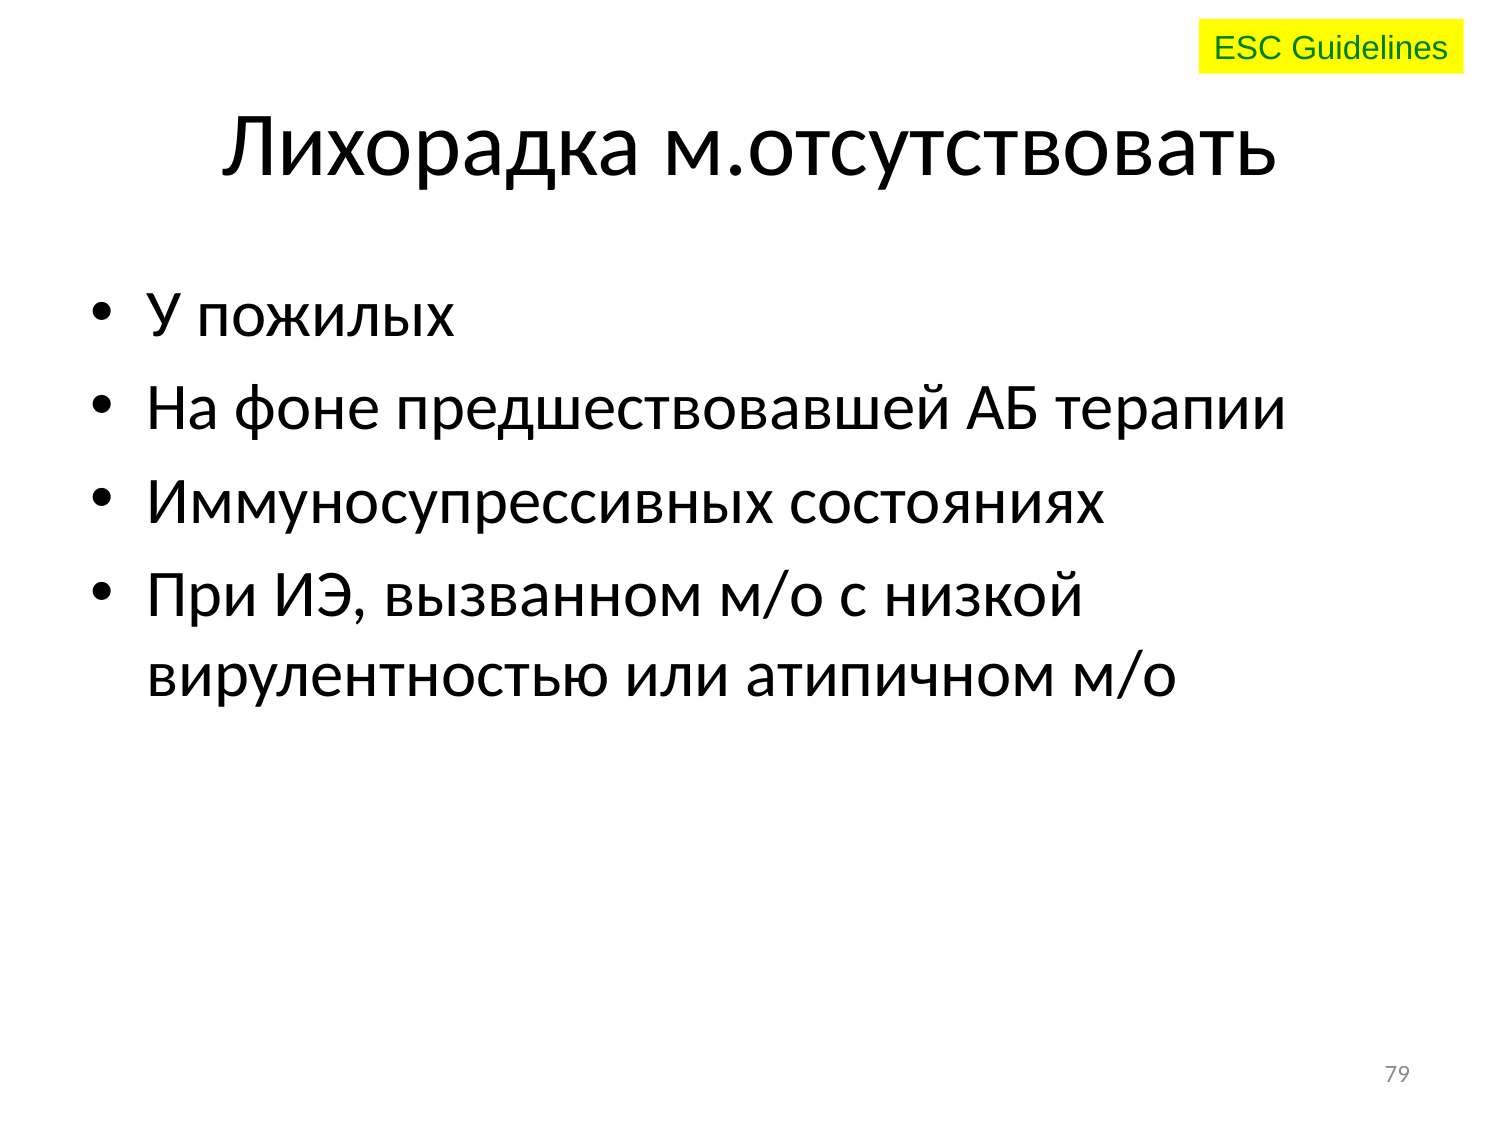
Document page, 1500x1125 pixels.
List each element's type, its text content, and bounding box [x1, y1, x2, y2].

slide_number 79 [1074, 1042, 1425, 1103]
list У пожилых На фоне предшествовавшей АБ терапии Иммуносупрессивных состояниях При ИЭ, вызванном м/о с низкой вирулентностью или атипичном м/о [75, 262, 1425, 1005]
text_box ESC Guidelines [1198, 18, 1464, 74]
title Лихорадка м.отсутствовать [75, 45, 1425, 233]
